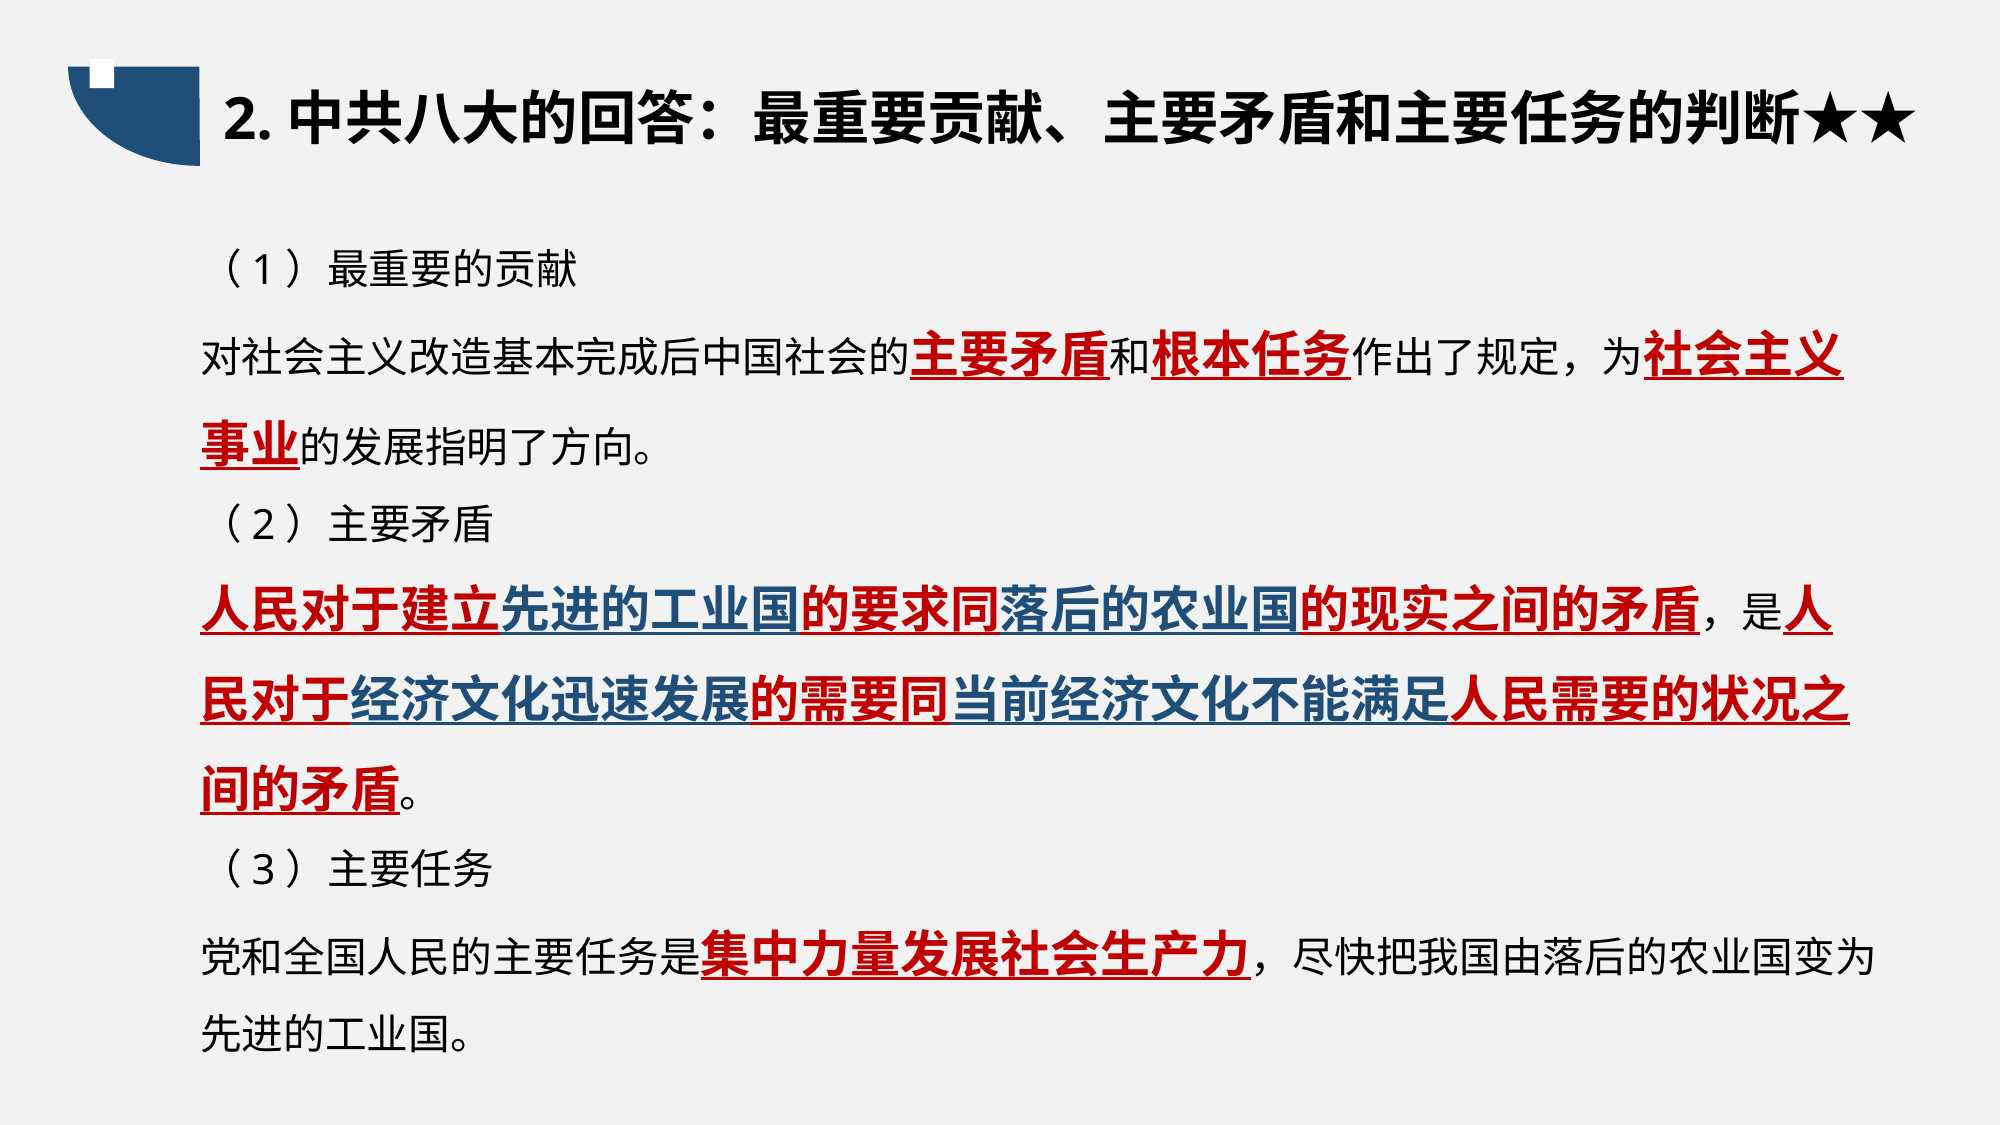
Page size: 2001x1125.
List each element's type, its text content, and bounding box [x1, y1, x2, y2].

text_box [68, 0, 331, 166]
text_box （1）最重要的贡献 对社会主义改造基本完成后中国社会的主要矛盾和根本任务作出了规定，为社会主义事业的发展指明了方向。 （2）主要矛盾 人民对于建立先进的工业国的要求同落后的农业国的现实之间的矛盾，是人民对于经济文化迅速发展的需要同当前经济文化不能满足人民需要的状况之间的矛盾。 （3）主要任务 党和全国人民的主要任务是集中力量发展社会生产力，尽快把我国由落后的农业国变为先进的工业国。 [185, 210, 1895, 1066]
text_box 2.中共八大的回答：最重要贡献、主要矛盾和主要任务的判断★★ [331, 73, 1959, 159]
